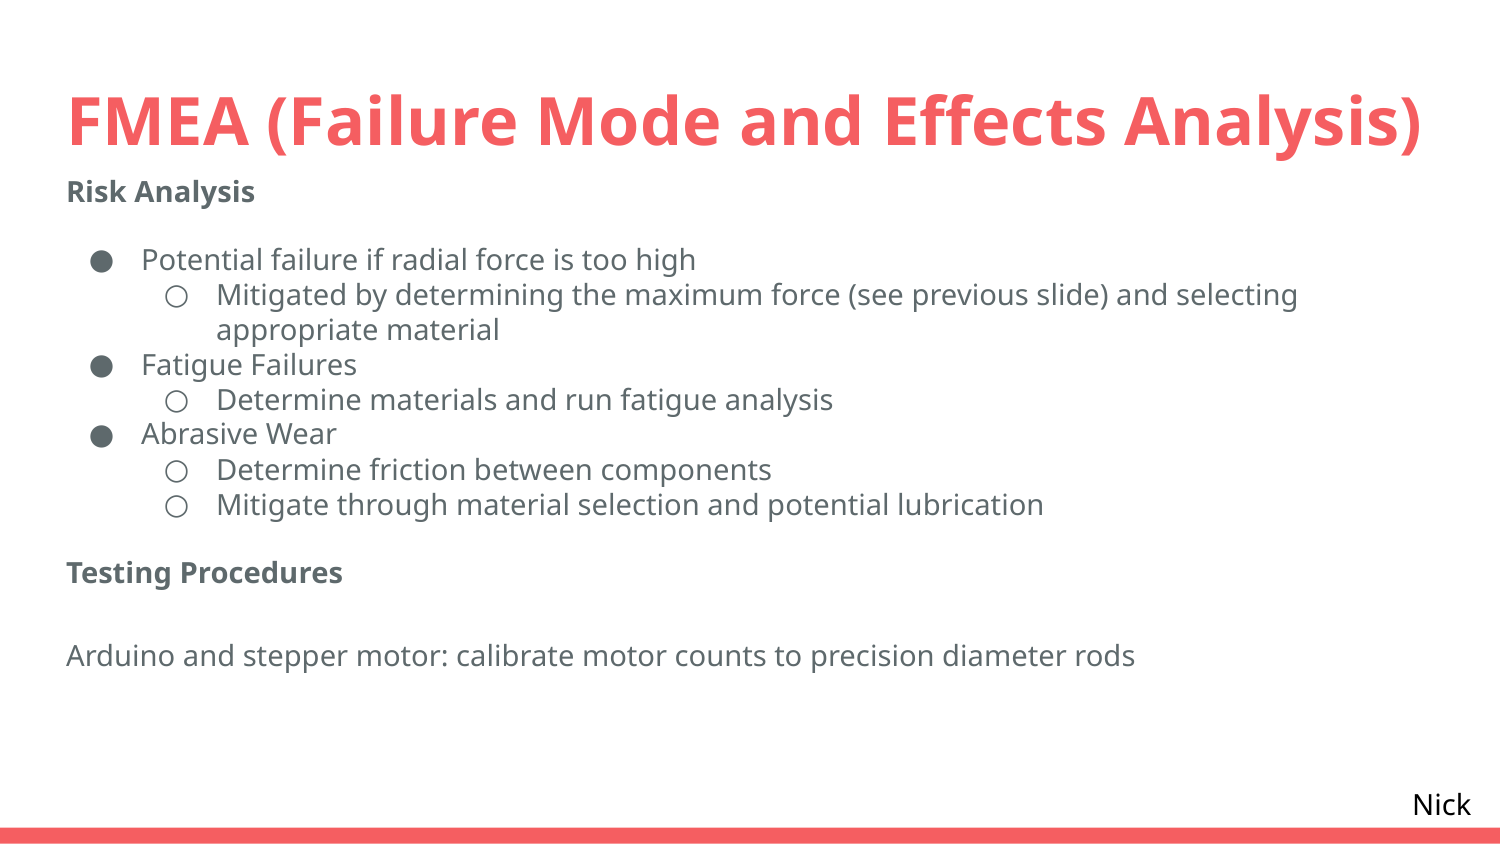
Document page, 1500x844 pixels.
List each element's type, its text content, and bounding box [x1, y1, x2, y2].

title FMEA (Failure Mode and Effects Analysis) [51, 64, 1449, 157]
text_box Nick [1397, 771, 1500, 836]
list Risk Analysis Potential failure if radial force is too high Mitigated by determining the maximum force (see previous slide) and selecting appropriate material Fatigue Failures Determine materials and run fatigue analysis Abrasive Wear Determine friction between components Mitigate through material selection and potential lubrication Testing Procedures Arduino and stepper motor: calibrate motor counts to precision diameter rods [51, 157, 1449, 750]
